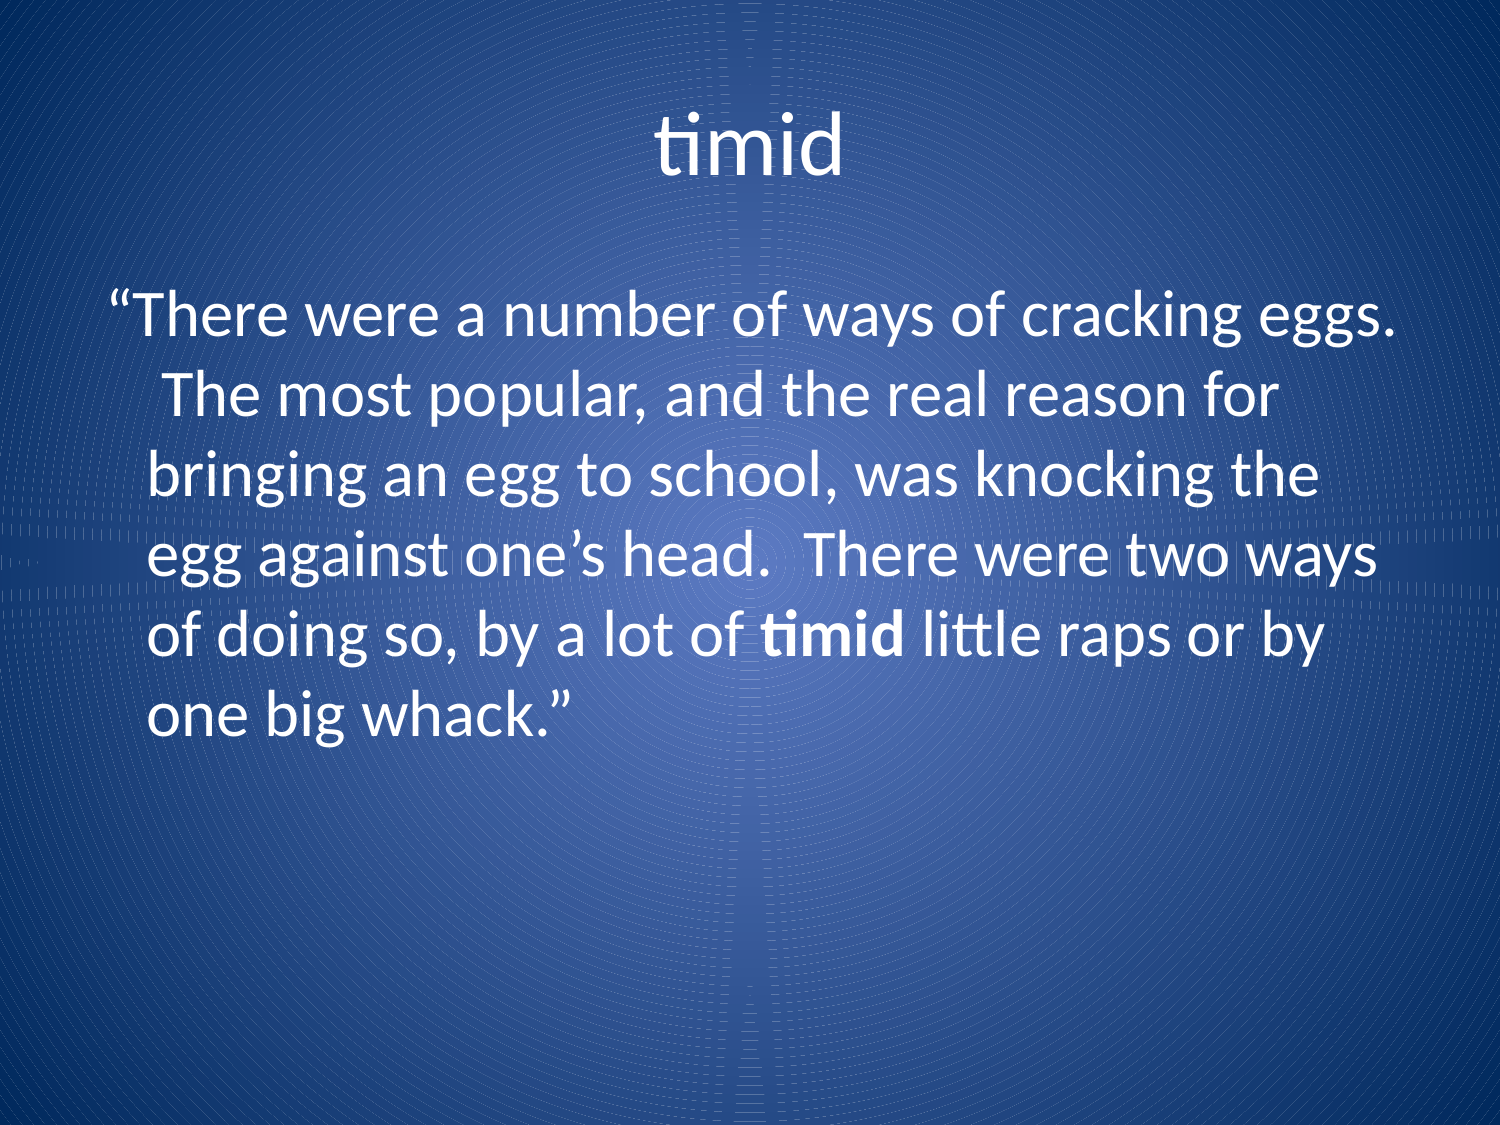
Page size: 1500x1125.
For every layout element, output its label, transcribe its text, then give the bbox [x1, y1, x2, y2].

title timid [75, 45, 1425, 233]
list “There were a number of ways of cracking eggs. The most popular, and the real reason for bringing an egg to school, was knocking the egg against one’s head. There were two ways of doing so, by a lot of timid little raps or by one big whack.” [75, 262, 1425, 1005]
